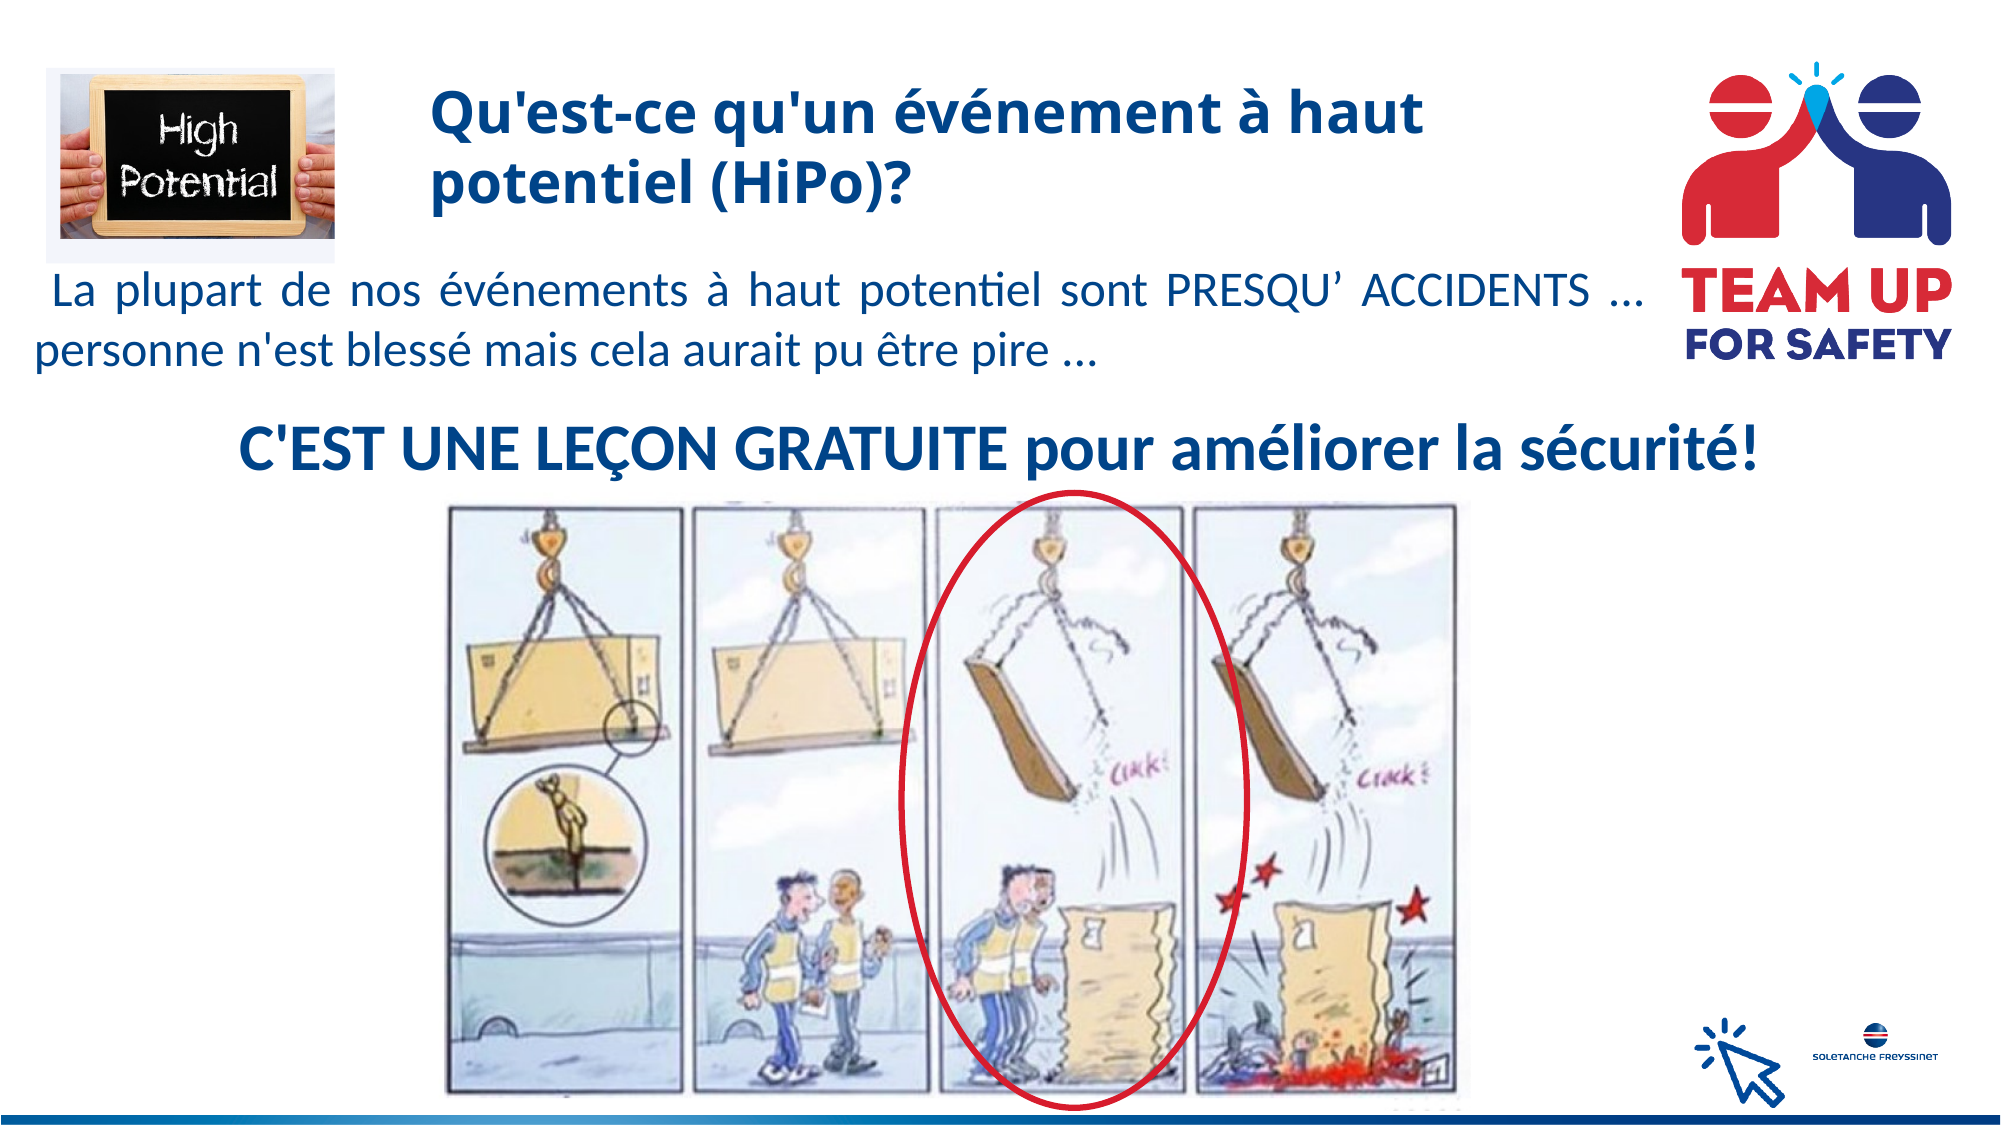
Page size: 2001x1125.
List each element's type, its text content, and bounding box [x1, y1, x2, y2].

text_box Qu'est-ce qu'un événement à haut potentiel (HiPo)? [414, 67, 1653, 223]
picture [60, 74, 335, 239]
picture [887, 1115, 894, 1125]
picture [1813, 1023, 1938, 1060]
picture [189, 1115, 196, 1125]
picture [426, 486, 1471, 1111]
picture [893, 1115, 2000, 1125]
picture [3, 1115, 189, 1125]
picture [1681, 61, 1952, 360]
text_box C'EST UNE LEÇON GRATUITE pour améliorer la sécurité! [224, 396, 1778, 492]
text_box [45, 67, 336, 248]
picture [259, 1115, 823, 1125]
picture [1694, 1017, 1785, 1108]
text_box La plupart de nos événements à haut potentiel sont PRESQU’ ACCIDENTS ... personne n'est blessé mais cela aurait pu être pire ... [19, 248, 1662, 384]
